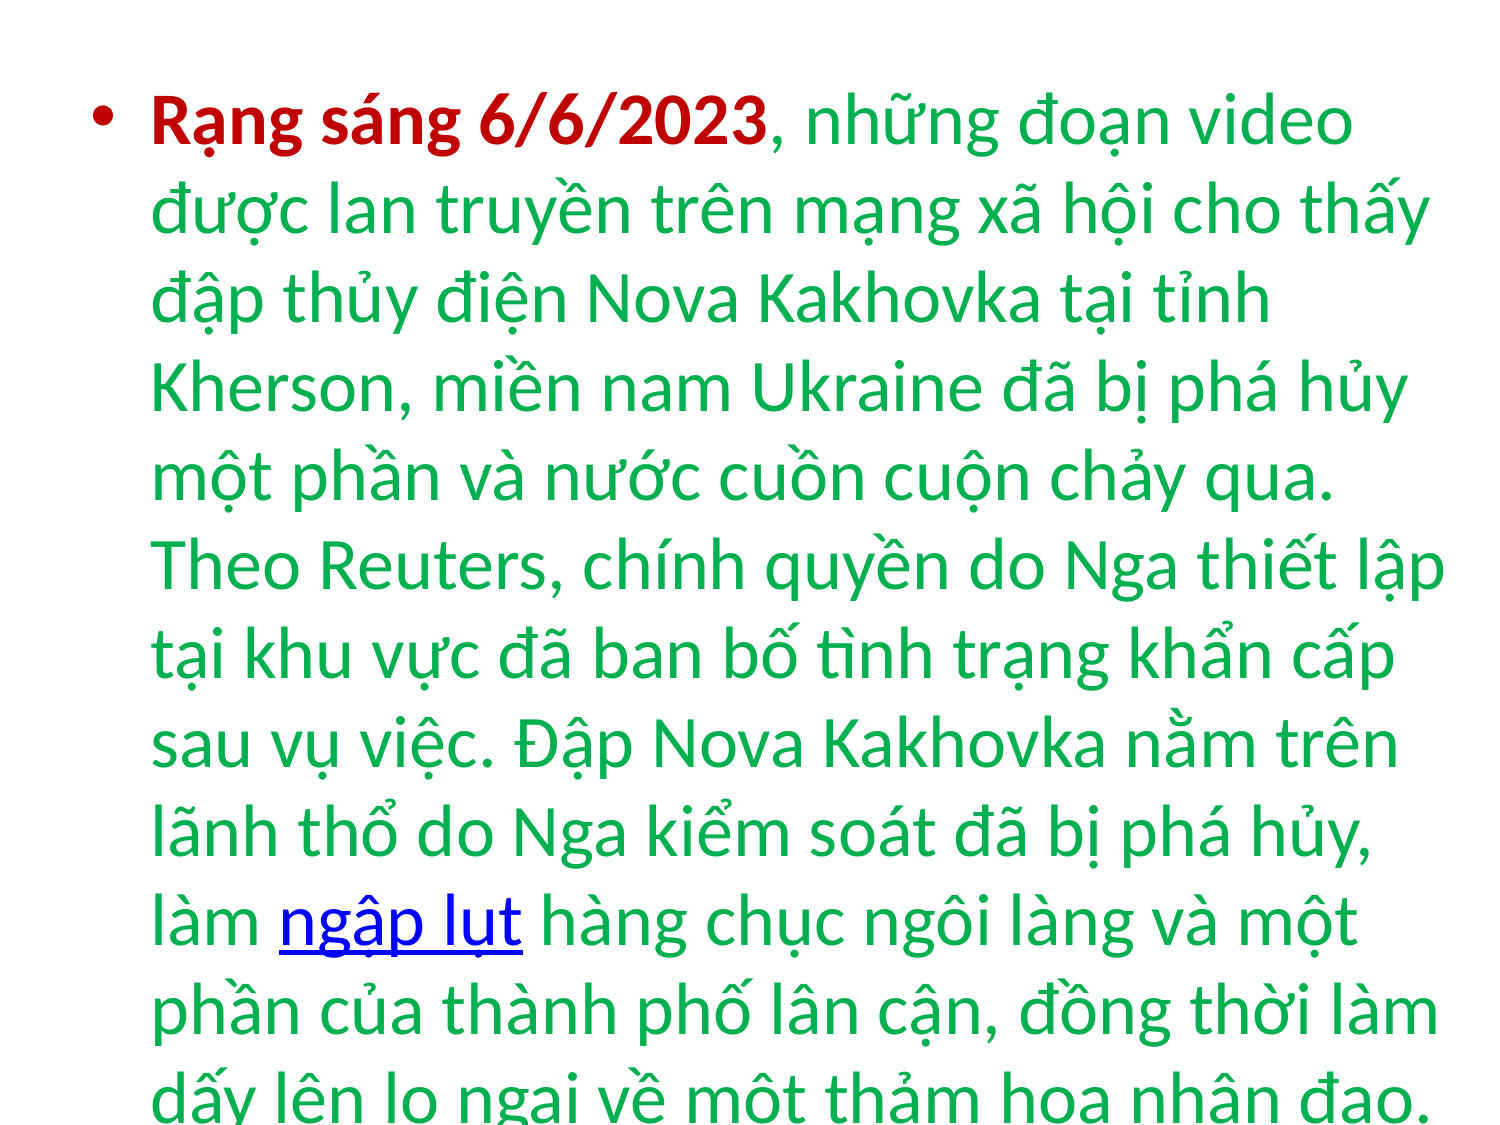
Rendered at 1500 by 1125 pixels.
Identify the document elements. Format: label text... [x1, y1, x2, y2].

list Rạng sáng 6/6/2023, những đoạn video được lan truyền trên mạng xã hội cho thấy đập thủy điện Nova Kakhovka tại tỉnh Kherson, miền nam Ukraine đã bị phá hủy một phần và nước cuồn cuộn chảy qua. Theo Reuters, chính quyền do Nga thiết lập tại khu vực đã ban bố tình trạng khẩn cấp sau vụ việc. Đập Nova Kakhovka nằm trên lãnh thổ do Nga kiểm soát đã bị phá hủy, làm ngập lụt hàng chục ngôi làng và một phần của thành phố lân cận, đồng thời làm dấy lên lo ngại về một thảm họa nhân đạo. [75, 62, 1500, 1125]
